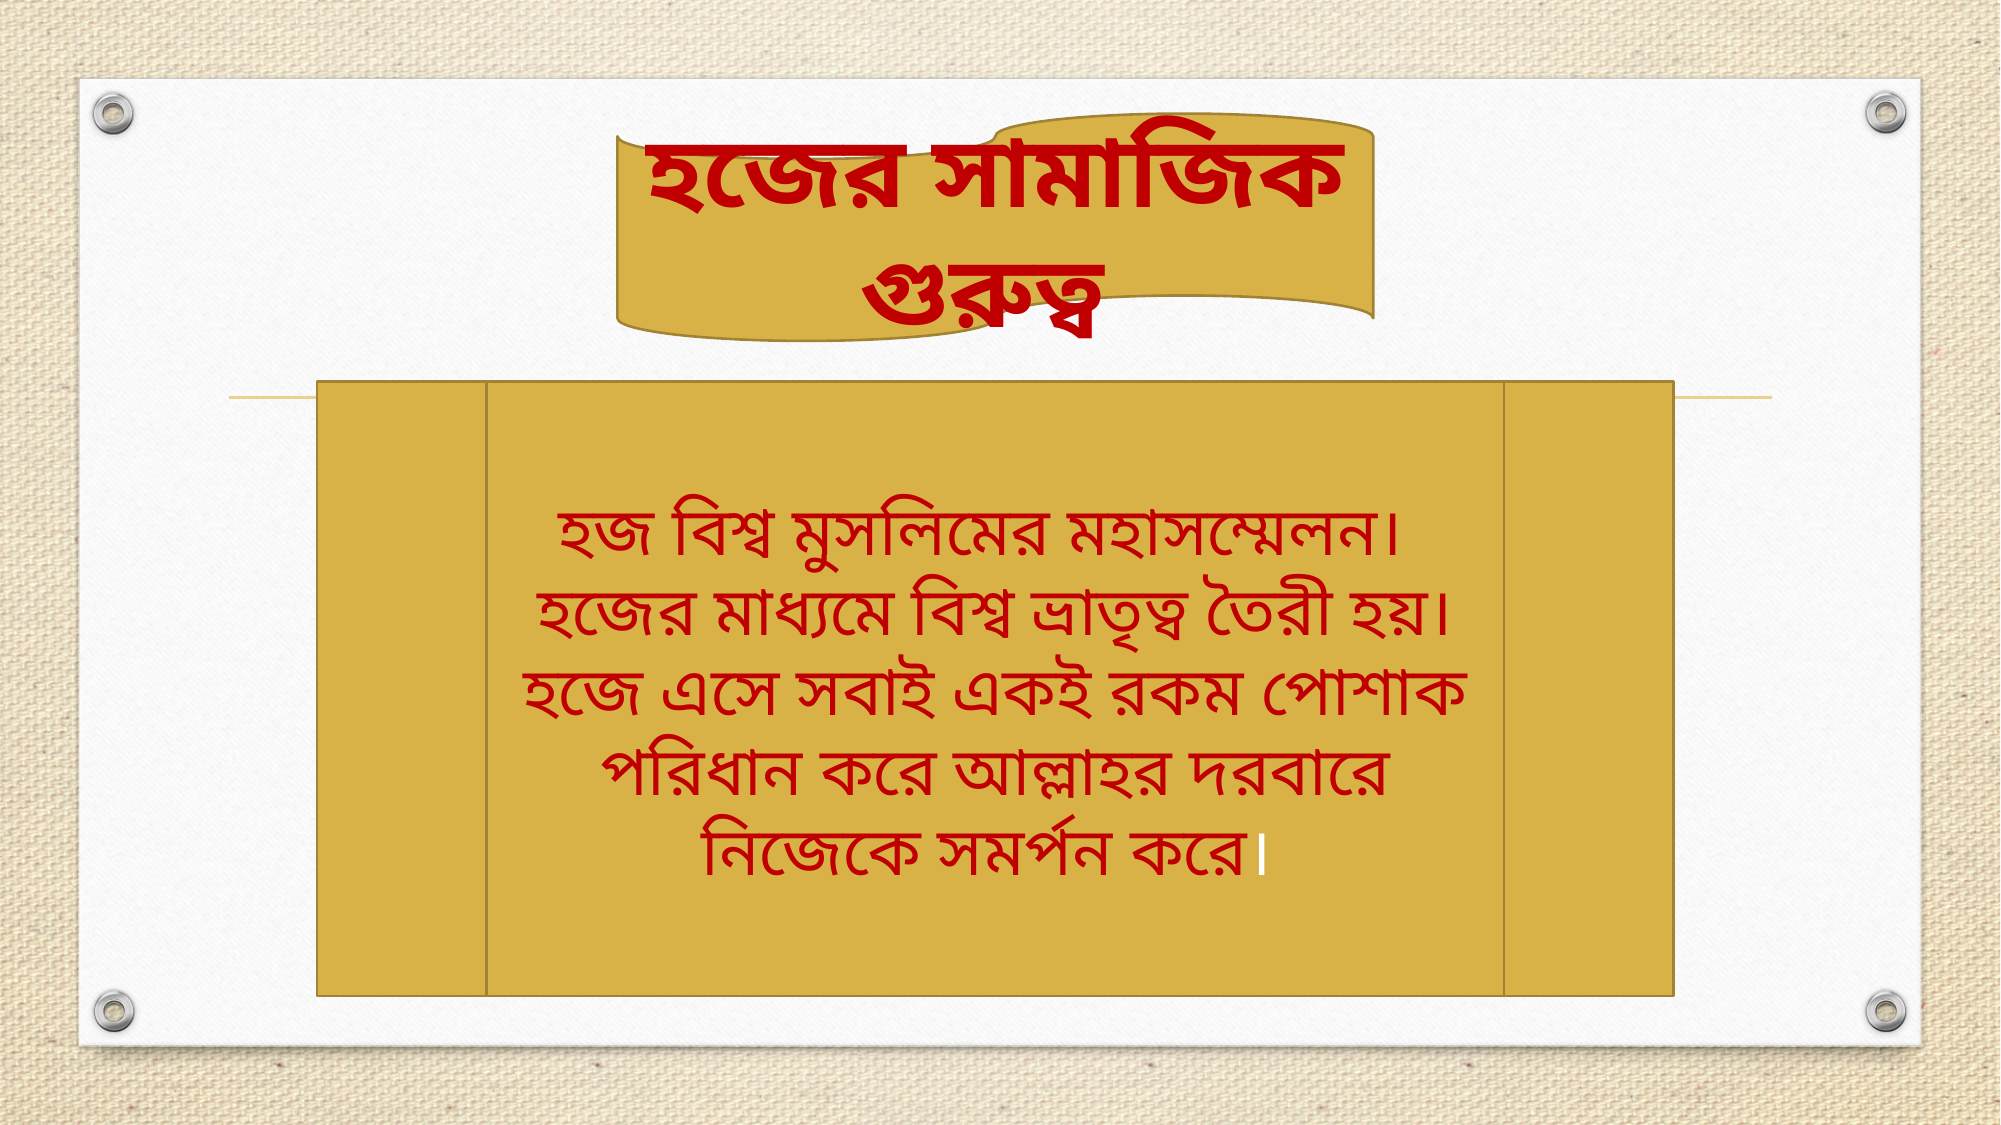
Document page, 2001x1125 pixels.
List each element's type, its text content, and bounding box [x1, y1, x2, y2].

picture [0, 0, 2001, 1125]
text_box হজের সামাজিক গুরুত্ব [616, 112, 1375, 343]
text_box হজ বিশ্ব মুসলিমের মহাসম্মেলন। হজের মাধ্যমে বিশ্ব ভ্রাতৃত্ব তৈরী হয়। হজে এসে সবাই একই রকম পোশাক পরিধান করে আল্লাহর দরবারে নিজেকে সমর্পন করে। [316, 380, 1675, 997]
